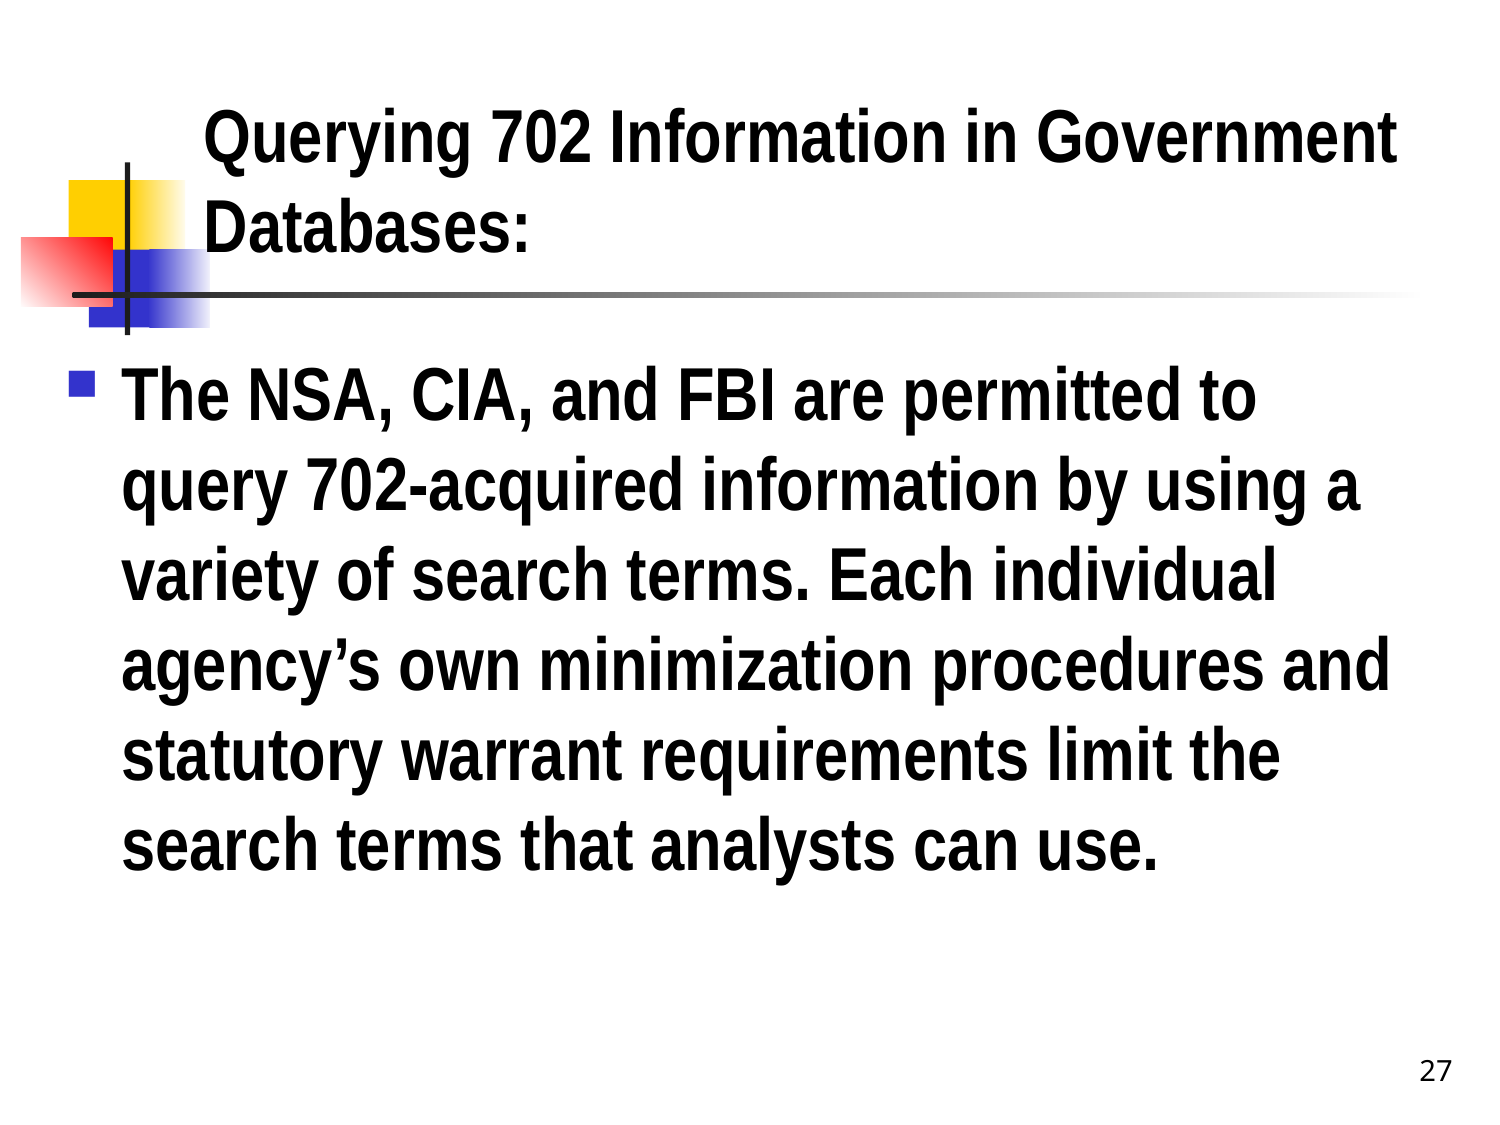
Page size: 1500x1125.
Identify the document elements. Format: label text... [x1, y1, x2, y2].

list The NSA, CIA, and FBI are permitted to query 702-acquired information by using a variety of search terms. Each individual agency’s own minimization procedures and statutory warrant requirements limit the search terms that analysts can use. [50, 337, 1450, 1075]
slide_number 27 [1155, 1024, 1468, 1100]
title Querying 702 Information in Government Databases: [188, 35, 1468, 275]
